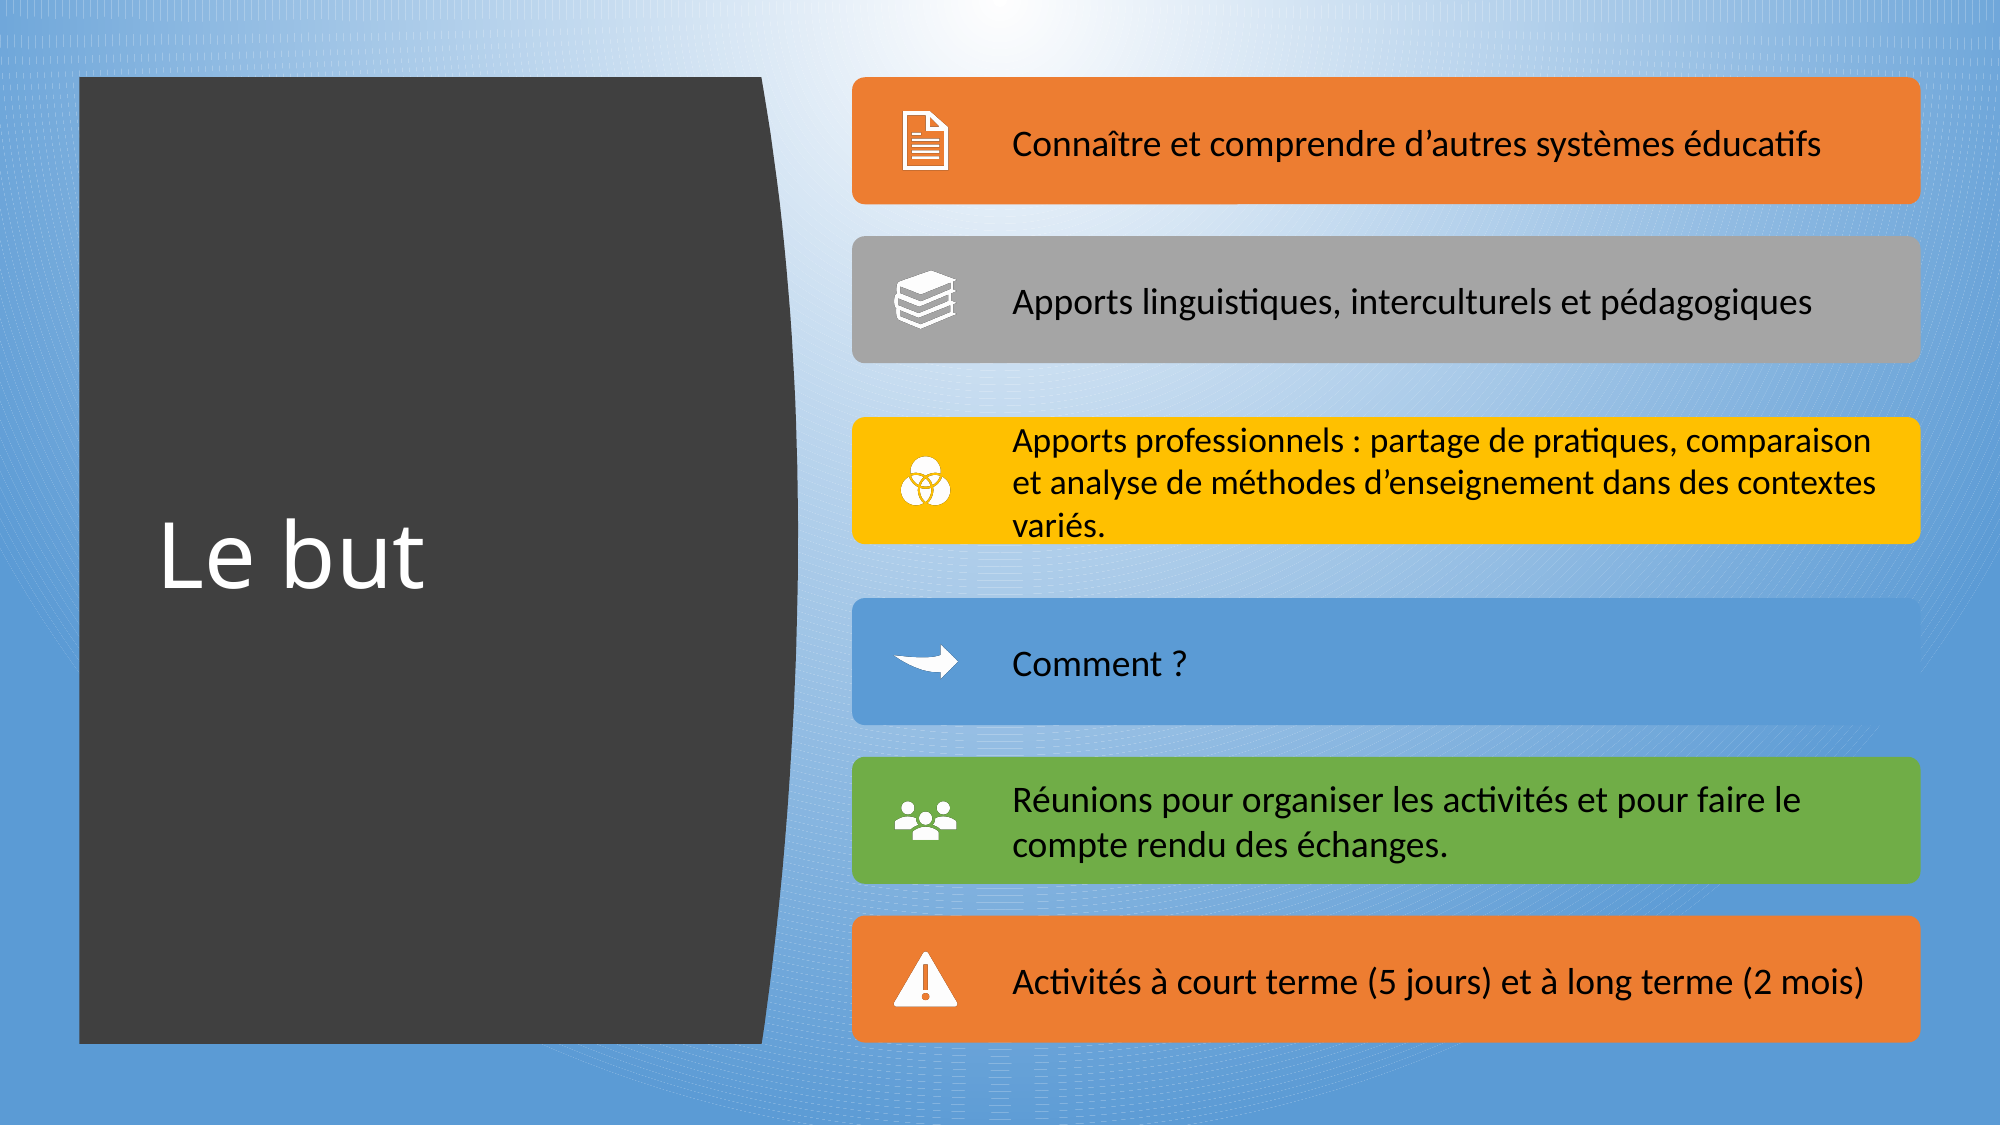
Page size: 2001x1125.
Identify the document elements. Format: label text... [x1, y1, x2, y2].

title Le but [141, 166, 702, 953]
text_box [78, 76, 800, 1045]
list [852, 77, 1921, 1043]
